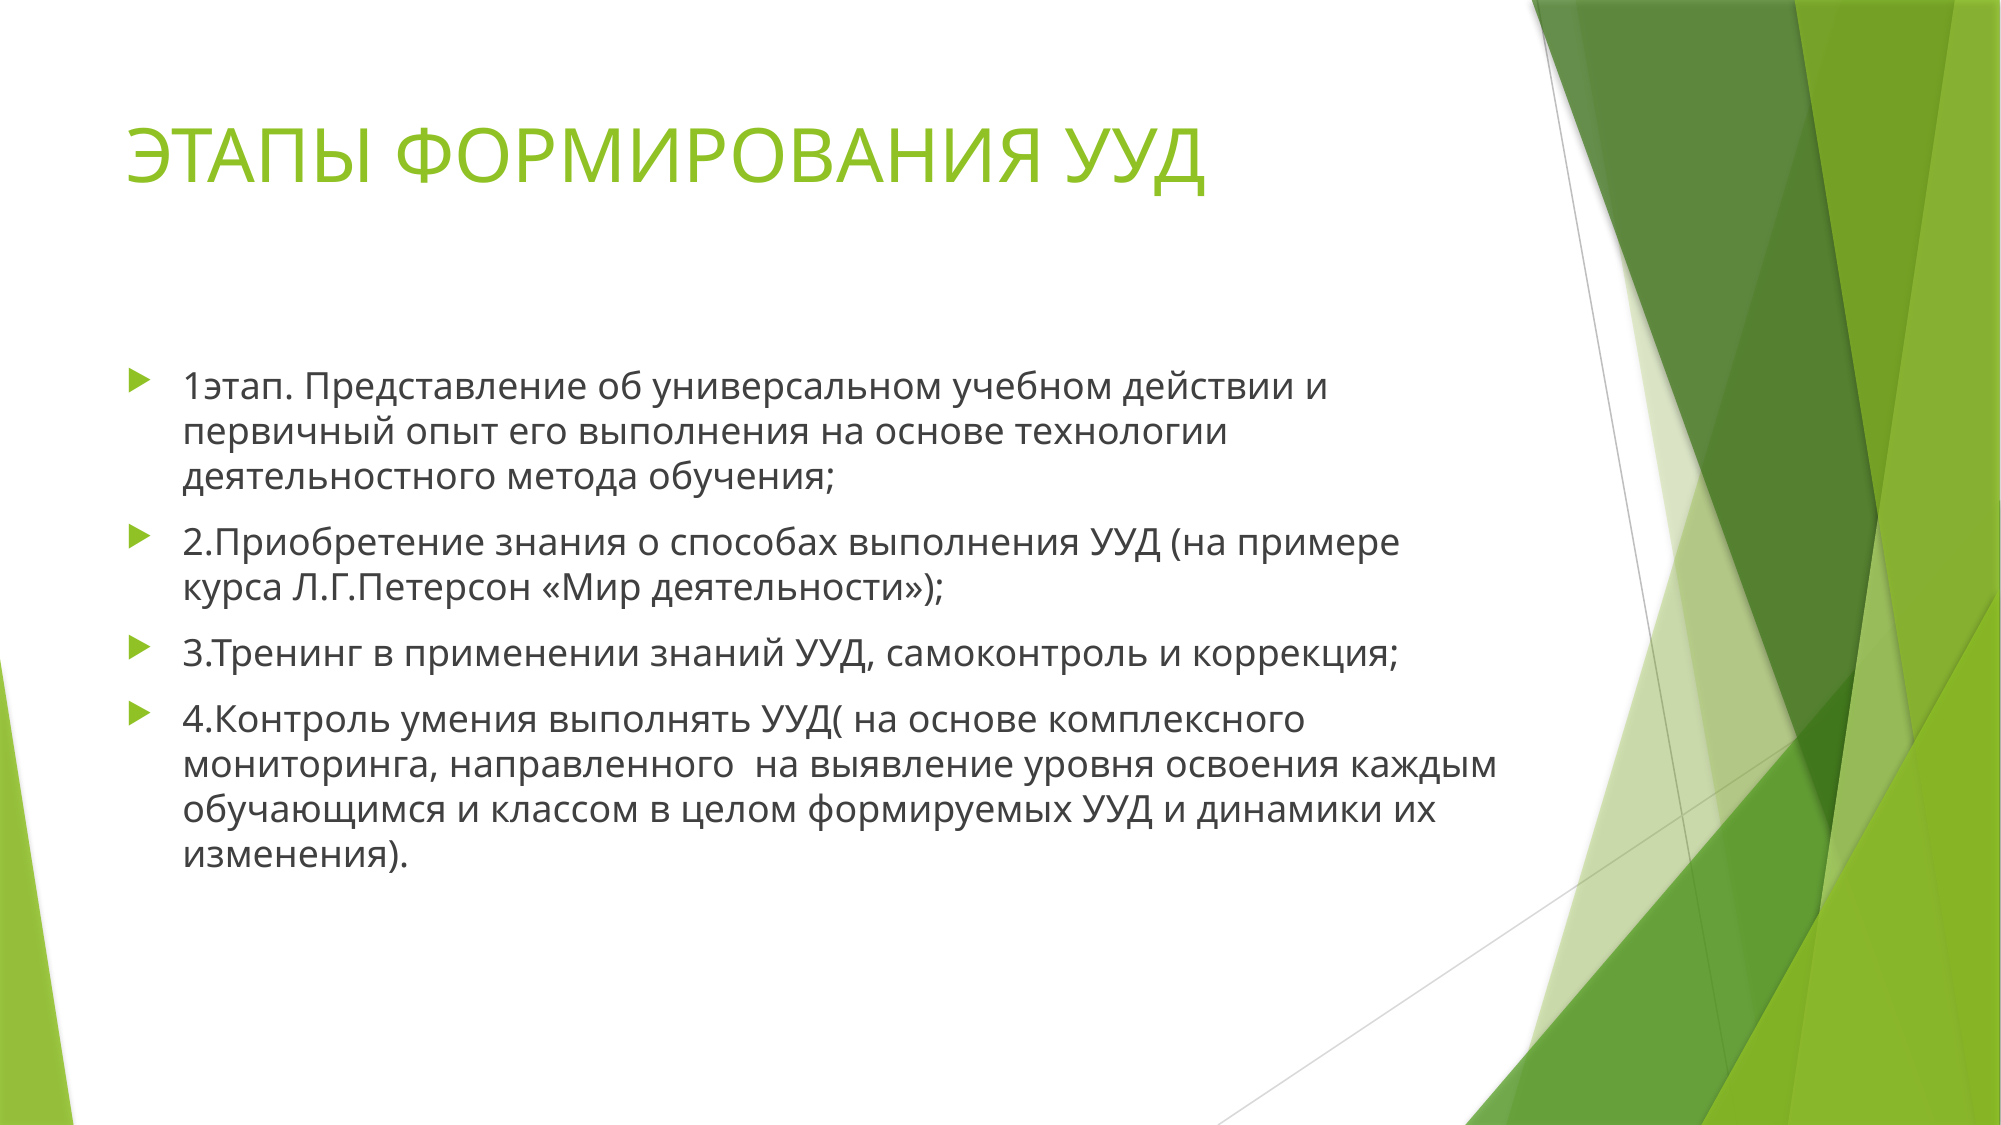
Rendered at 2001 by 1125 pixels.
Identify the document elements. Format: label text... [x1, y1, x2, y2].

list 1этап. Представление об универсальном учебном действии и первичный опыт его выполнения на основе технологии деятельностного метода обучения; 2.Приобретение знания о способах выполнения УУД (на примере курса Л.Г.Петерсон «Мир деятельности»); 3.Тренинг в применении знаний УУД, самоконтроль и коррекция; 4.Контроль умения выполнять УУД( на основе комплексного мониторинга, направленного на выявление уровня освоения каждым обучающимся и классом в целом формируемых УУД и динамики их изменения). [111, 354, 1522, 992]
title ЭТАПЫ ФОРМИРОВАНИЯ УУД [111, 99, 1522, 317]
